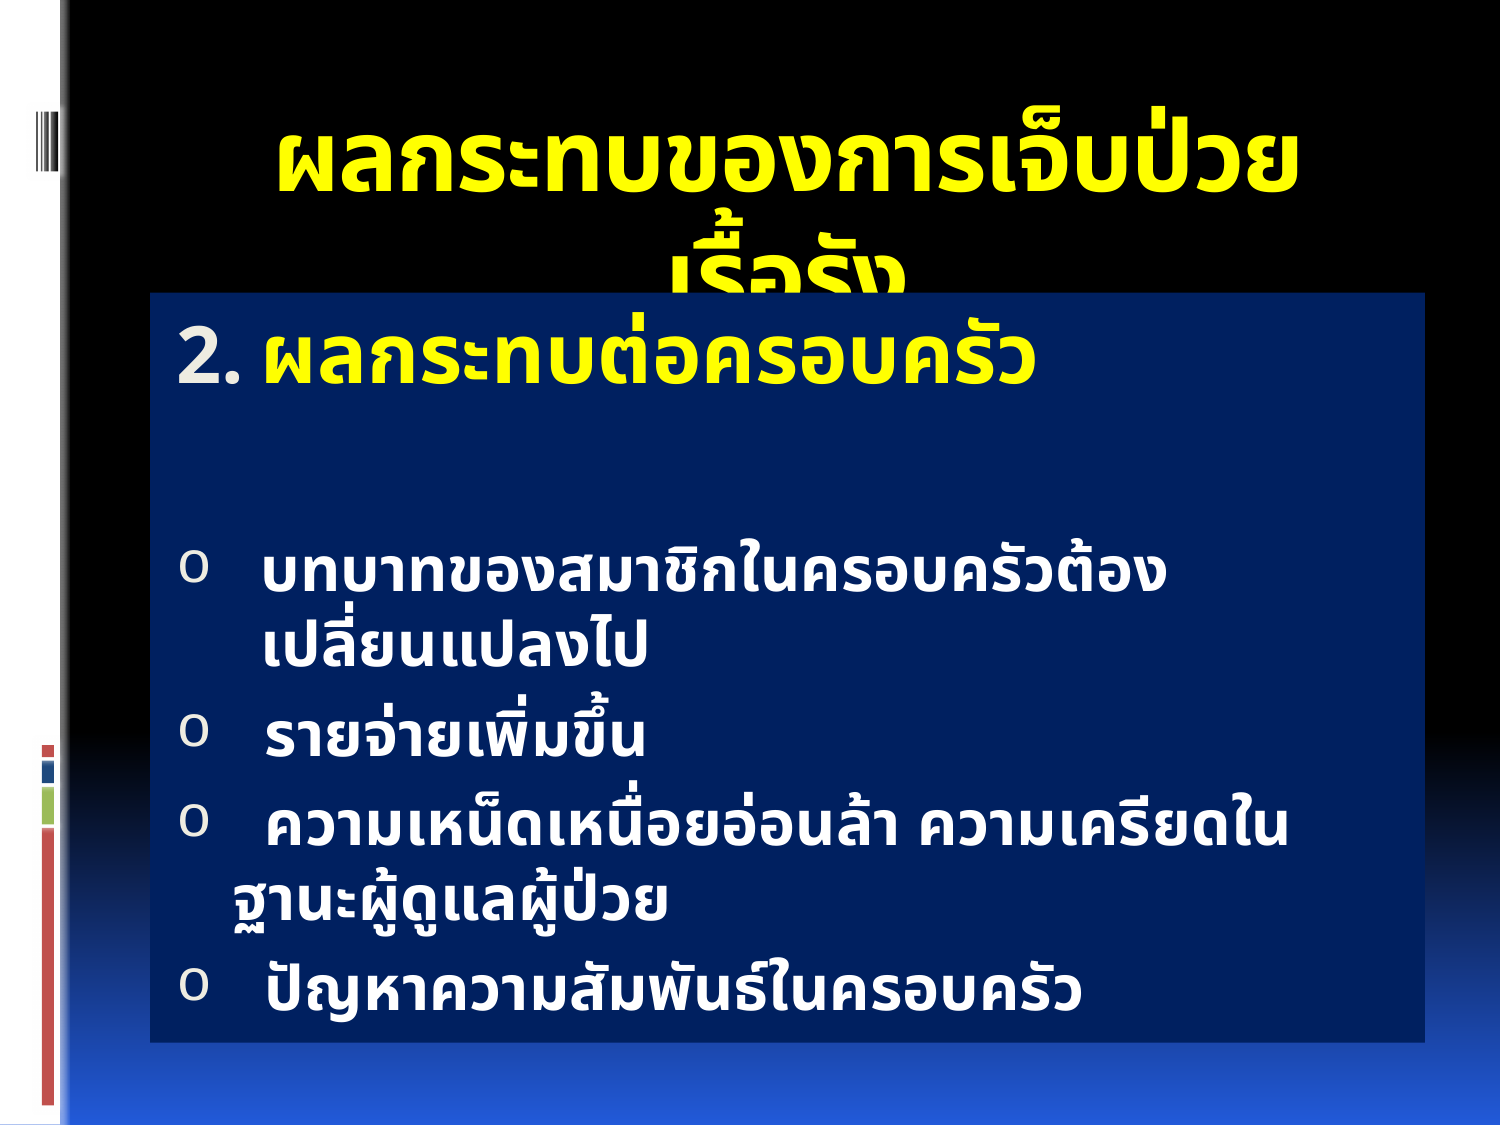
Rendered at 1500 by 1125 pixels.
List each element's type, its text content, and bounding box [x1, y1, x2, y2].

title ผลกระทบของการเจ็บป่วยเรื้อรัง [150, 84, 1425, 235]
list ผลกระทบต่อครอบครัว บทบาทของสมาชิกในครอบครัวต้องเปลี่ยนแปลงไป รายจ่ายเพิ่มขึ้น ความเหน็ดเหนื่อยอ่อนล้า ความเครียดในฐานะผู้ดูแลผู้ป่วย ปัญหาความสัมพันธ์ในครอบครัว [149, 292, 1426, 1043]
